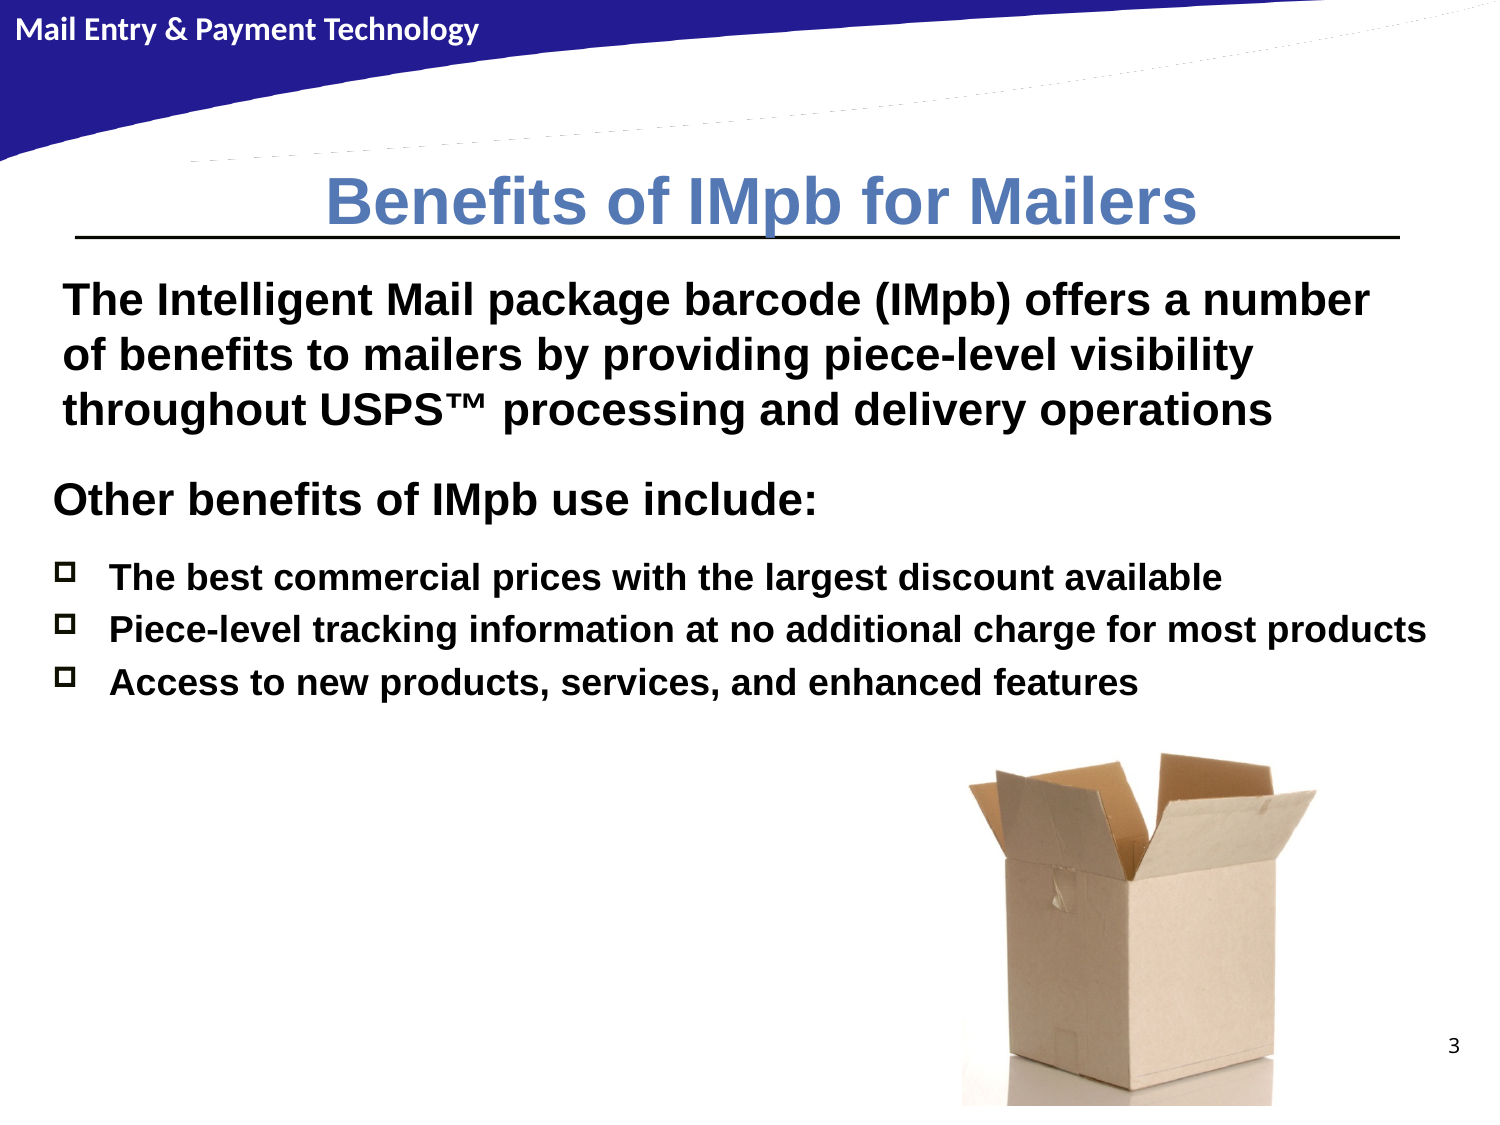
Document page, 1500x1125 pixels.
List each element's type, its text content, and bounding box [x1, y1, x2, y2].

picture [962, 696, 1326, 1106]
text_box The Intelligent Mail package barcode (IMpb) offers a number of benefits to mailers by providing piece-level visibility throughout USPS™ processing and delivery operations [47, 262, 1438, 443]
title Benefits of IMpb for Mailers [87, 125, 1438, 246]
picture [0, 0, 1500, 163]
slide_number 3 [1329, 1025, 1475, 1100]
list Other benefits of IMpb use include: The best commercial prices with the largest discount available Piece-level tracking information at no additional charge for most products Access to new products, services, and enhanced features [37, 462, 1450, 1050]
